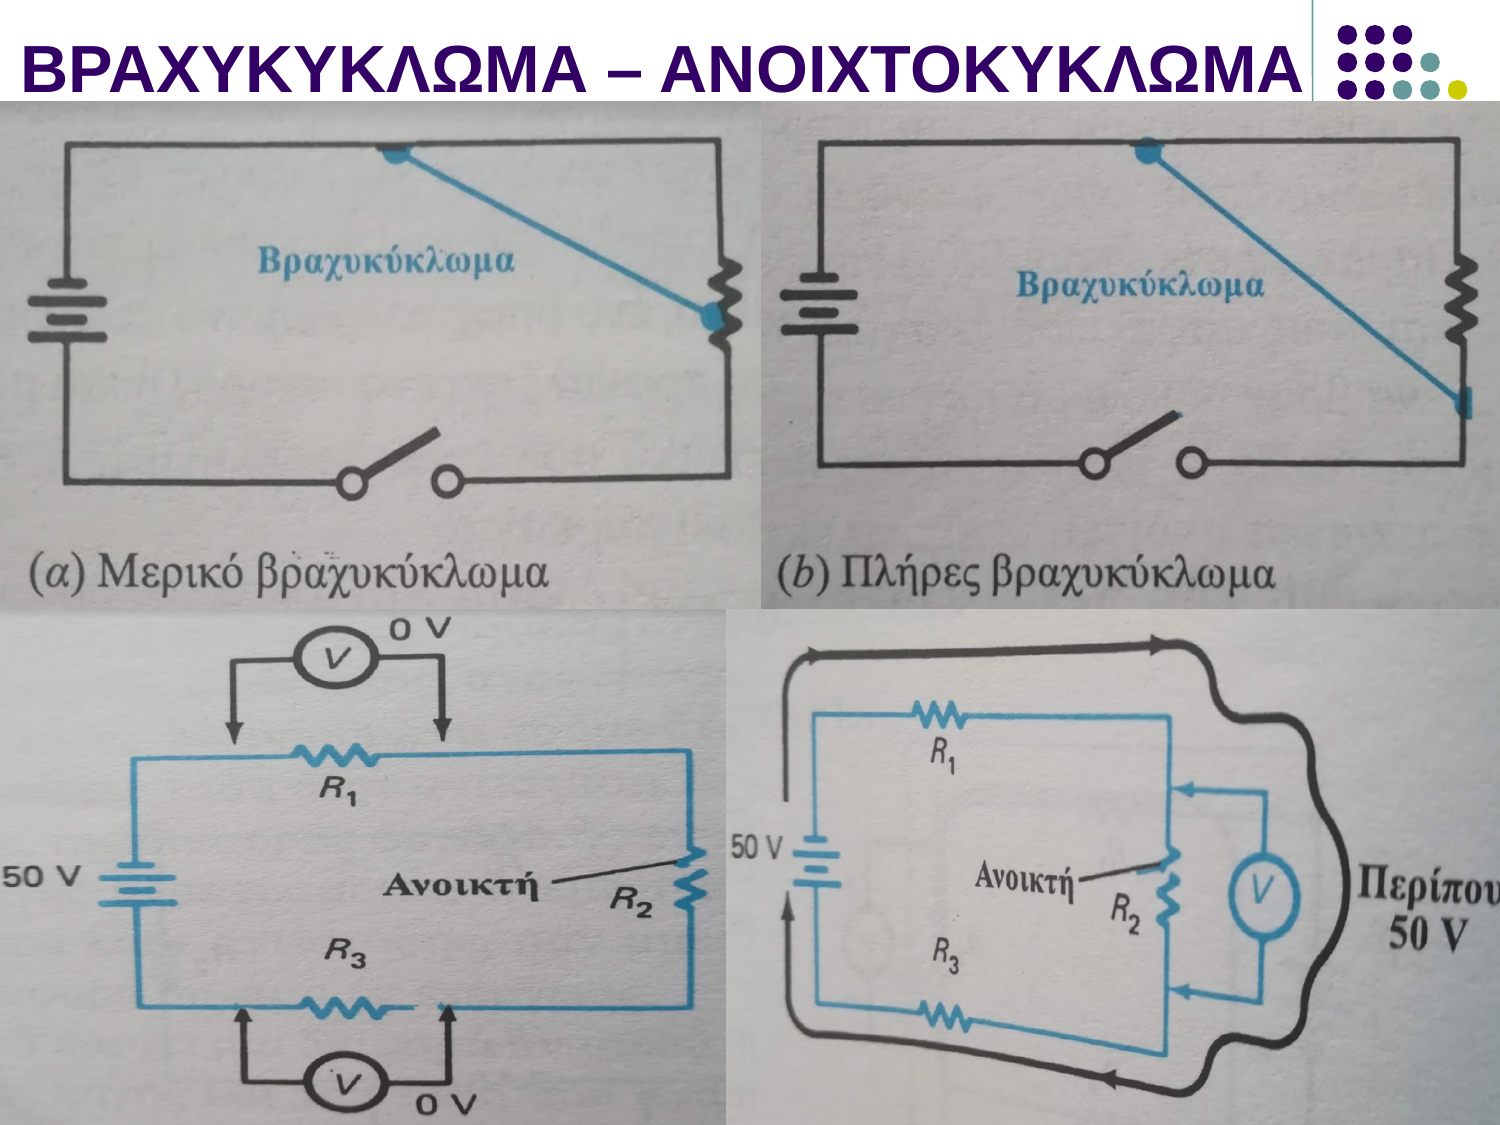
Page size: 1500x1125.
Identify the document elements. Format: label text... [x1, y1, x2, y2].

title ΒΡΑΧΥΚΥΚΛΩΜΑ – ΑΝΟΙΧΤΟΚΥΚΛΩΜΑ [5, 7, 1329, 100]
picture [0, 101, 1500, 1125]
